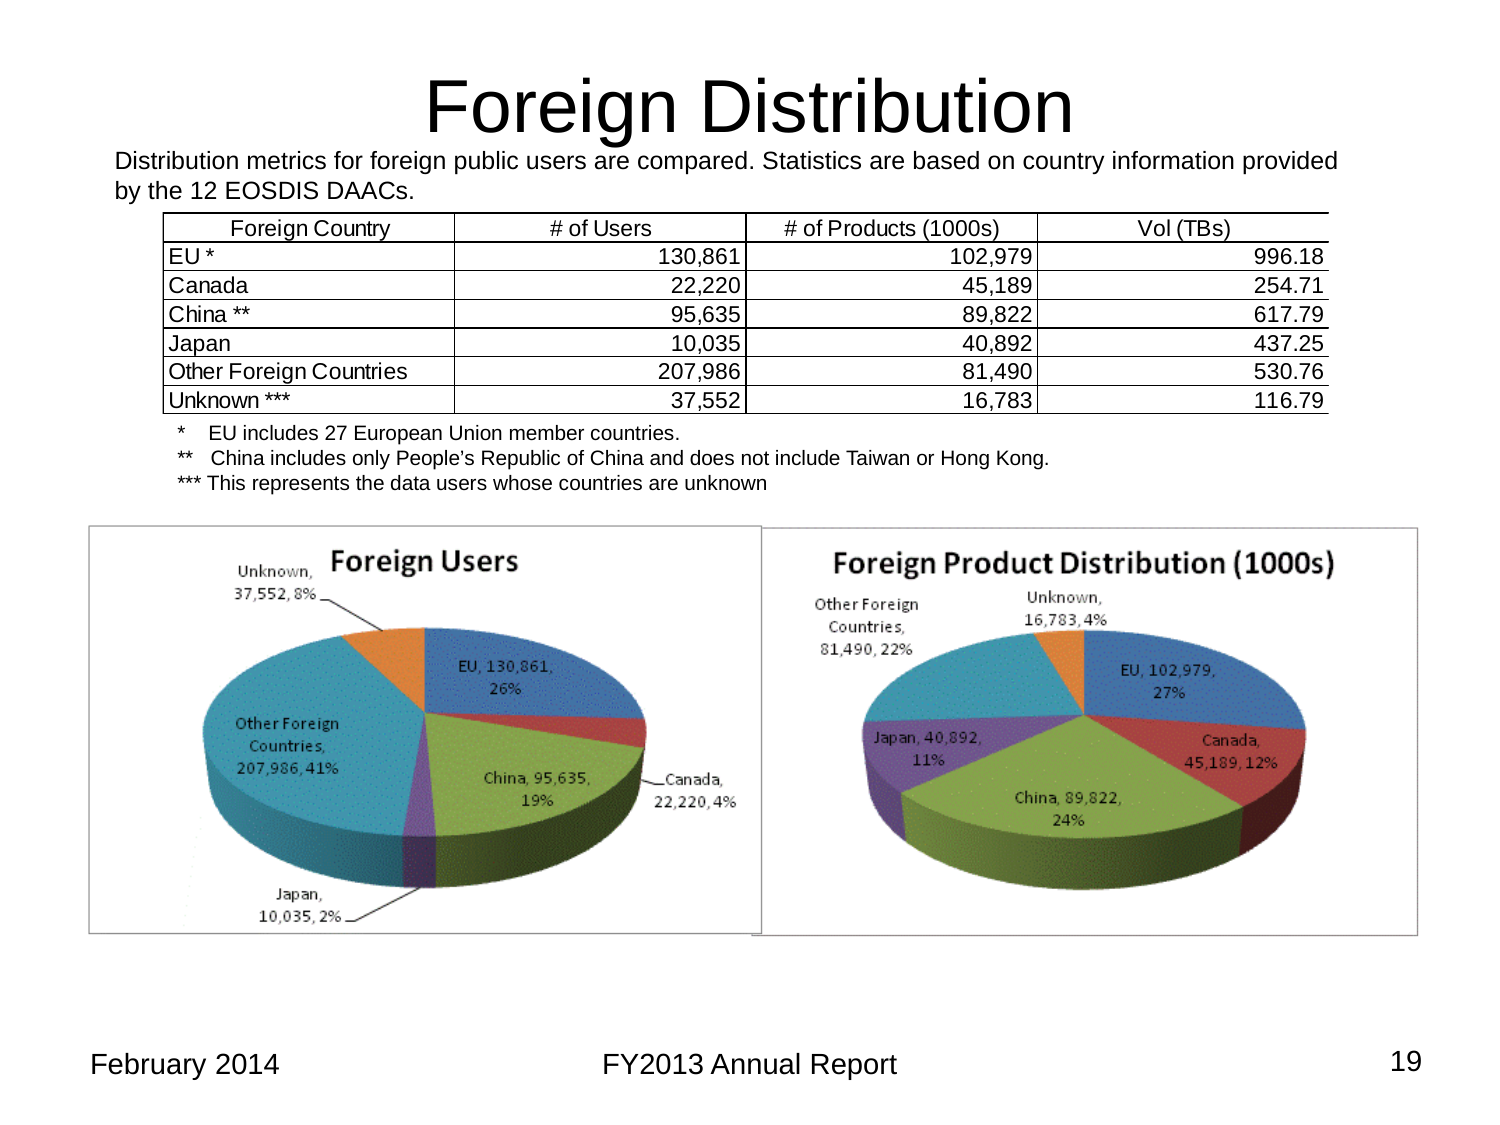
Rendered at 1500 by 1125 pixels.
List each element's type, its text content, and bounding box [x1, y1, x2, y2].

picture [87, 524, 1420, 938]
picture [162, 212, 1331, 416]
text_box Foreign Distribution [74, 50, 1425, 150]
text_box Distribution metrics for foreign public users are compared. Statistics are based on country information provided by the 12 EOSDIS DAACs. [99, 137, 1363, 213]
footer FY2013 Annual Report [512, 1037, 988, 1116]
text_box * EU includes 27 European Union member countries. ** China includes only People’s Republic of China and does not include Taiwan or Hong Kong. *** This represents the data users whose countries are unknown [162, 412, 1425, 503]
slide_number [74, 1037, 426, 1116]
slide_number 19 [1087, 1034, 1438, 1113]
